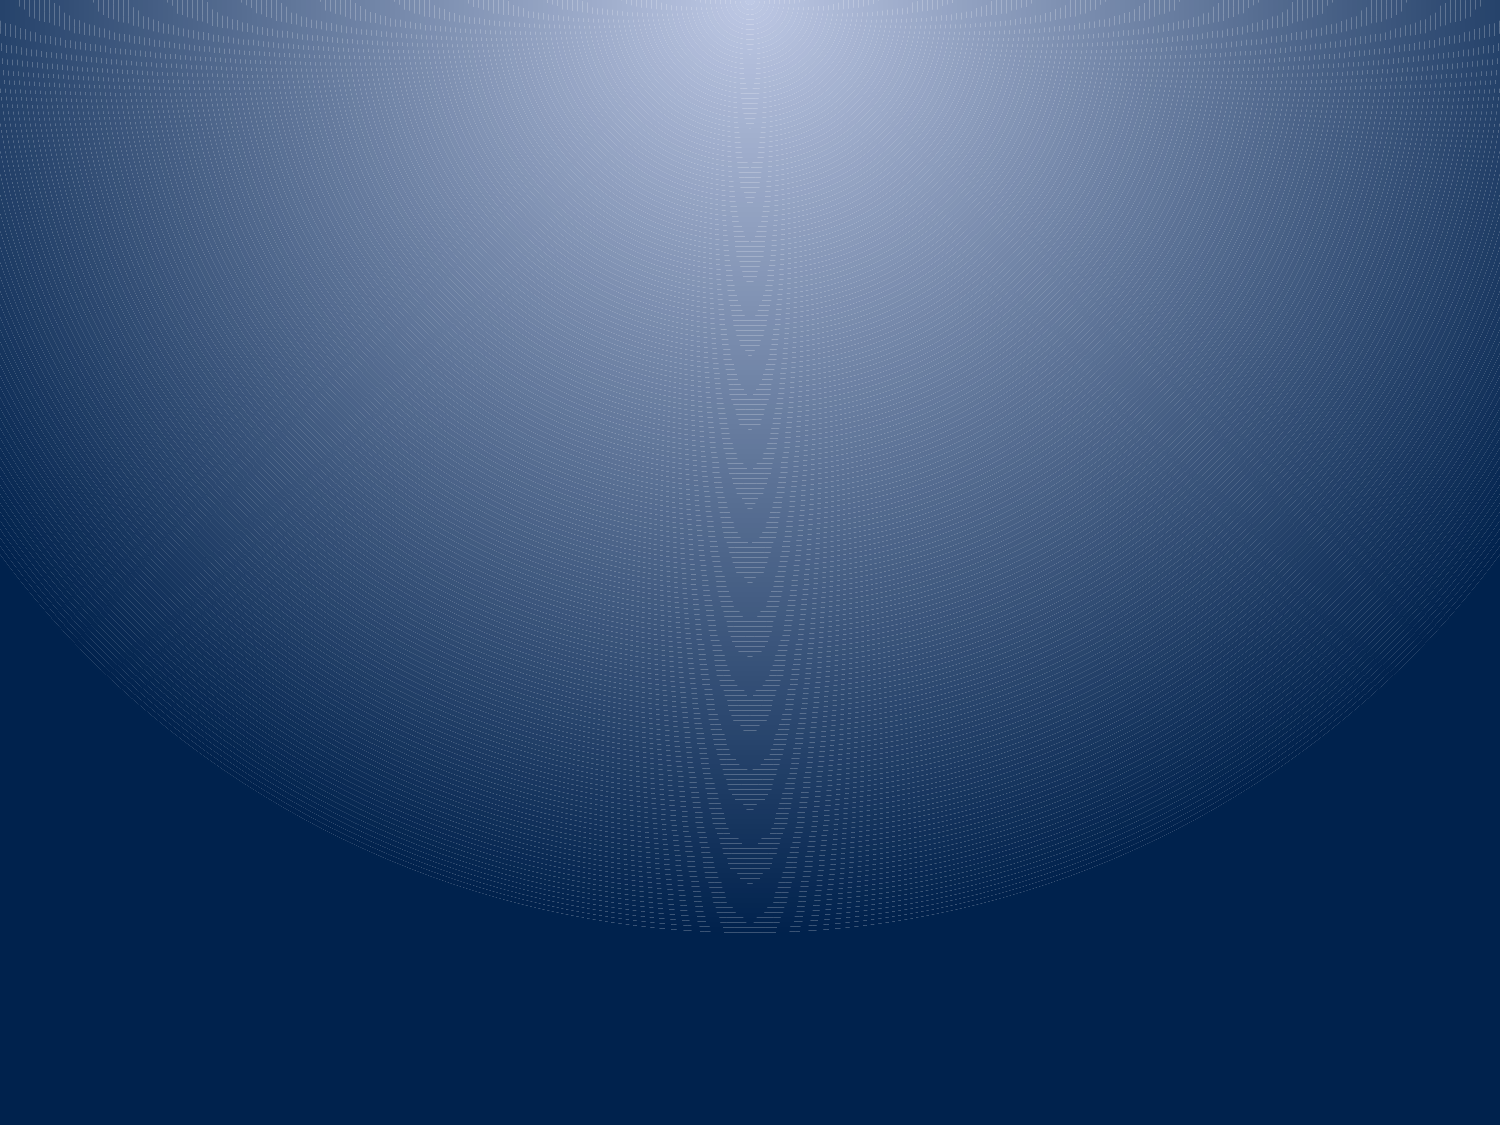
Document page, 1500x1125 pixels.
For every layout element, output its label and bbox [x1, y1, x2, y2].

text_box [0, 0, 1500, 1107]
